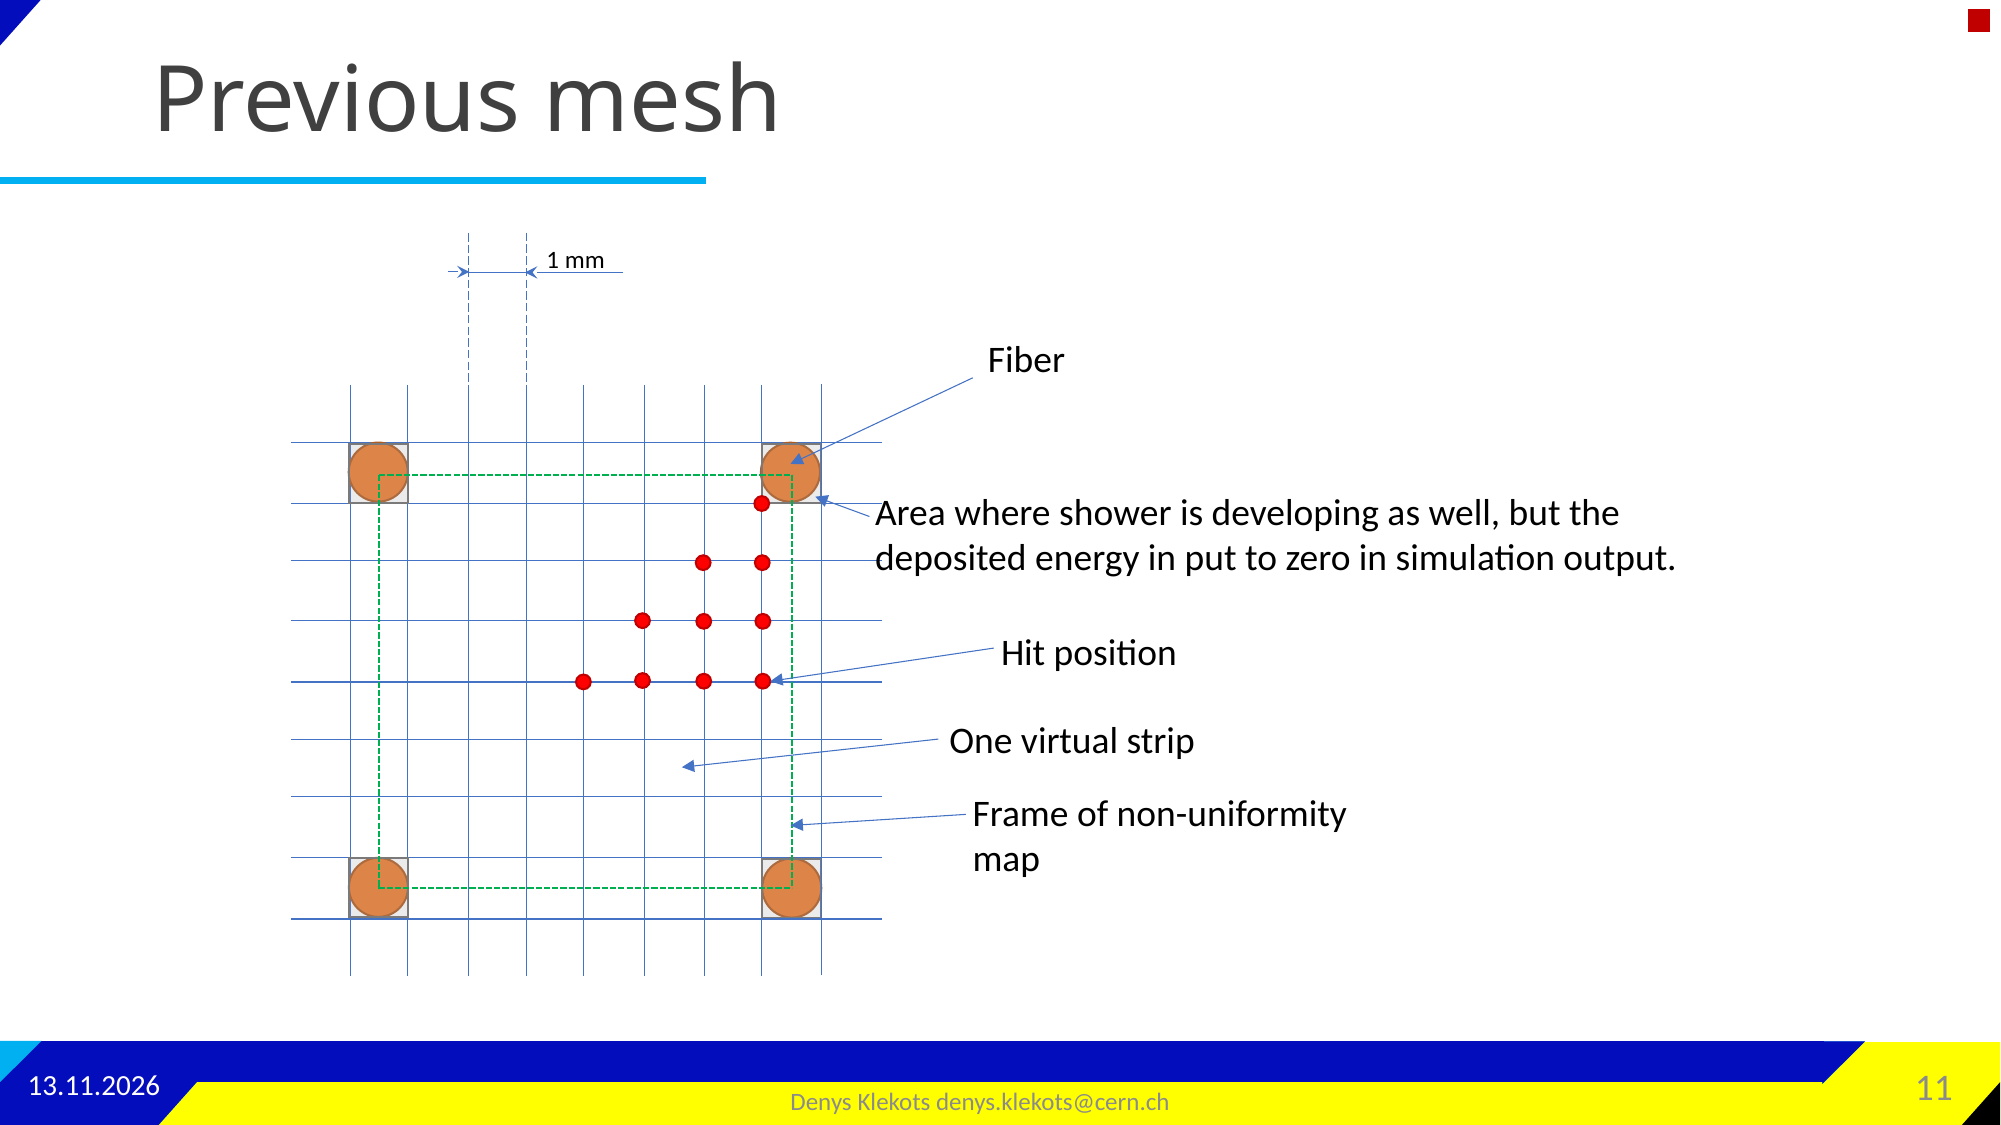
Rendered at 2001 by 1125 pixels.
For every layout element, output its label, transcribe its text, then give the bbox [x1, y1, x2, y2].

title Previous mesh [137, 22, 1863, 181]
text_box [291, 232, 1709, 976]
footer Denys Klekots denys.klekots@cern.ch [642, 1070, 1318, 1125]
slide_number 11 [1842, 1055, 1968, 1116]
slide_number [12, 1053, 188, 1114]
